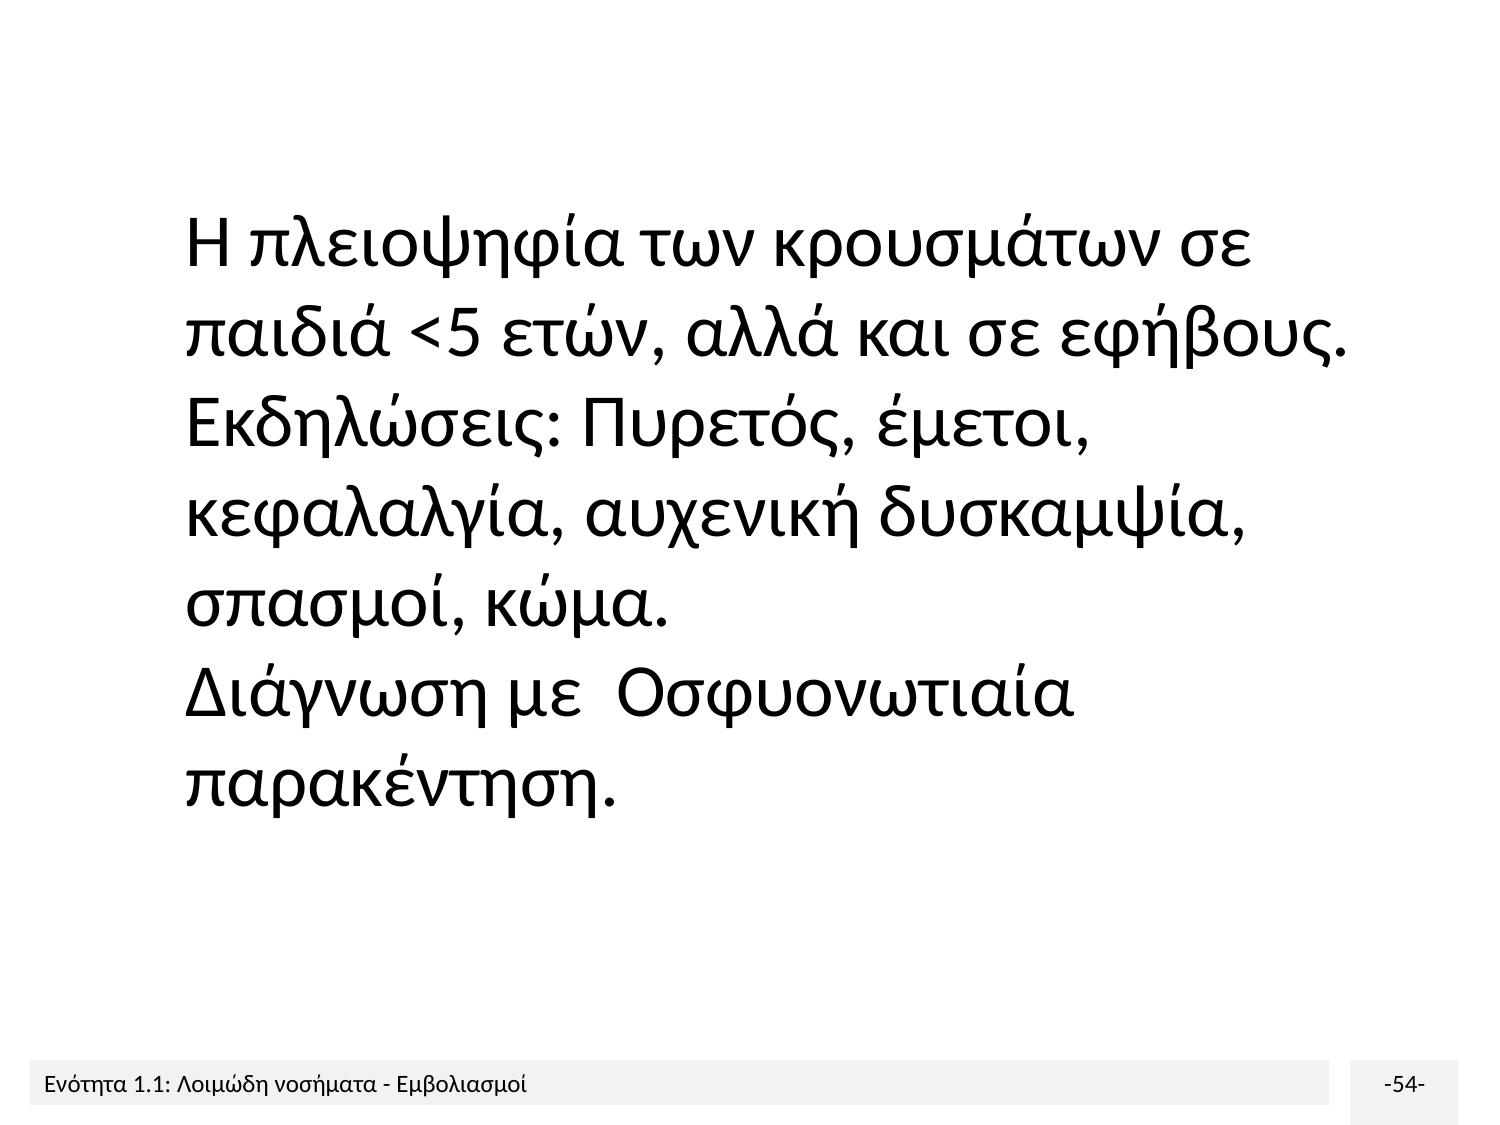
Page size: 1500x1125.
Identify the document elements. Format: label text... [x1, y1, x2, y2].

text_box Η πλειοψηφία των κρουσμάτων σε παιδιά <5 ετών, αλλά και σε εφήβους. Εκδηλώσεις: Πυρετός, έμετοι, κεφαλαλγία, αυχενική δυσκαμψία, σπασμοί, κώμα. Διάγνωση με Οσφυονωτιαία παρακέντηση. [171, 184, 1376, 875]
